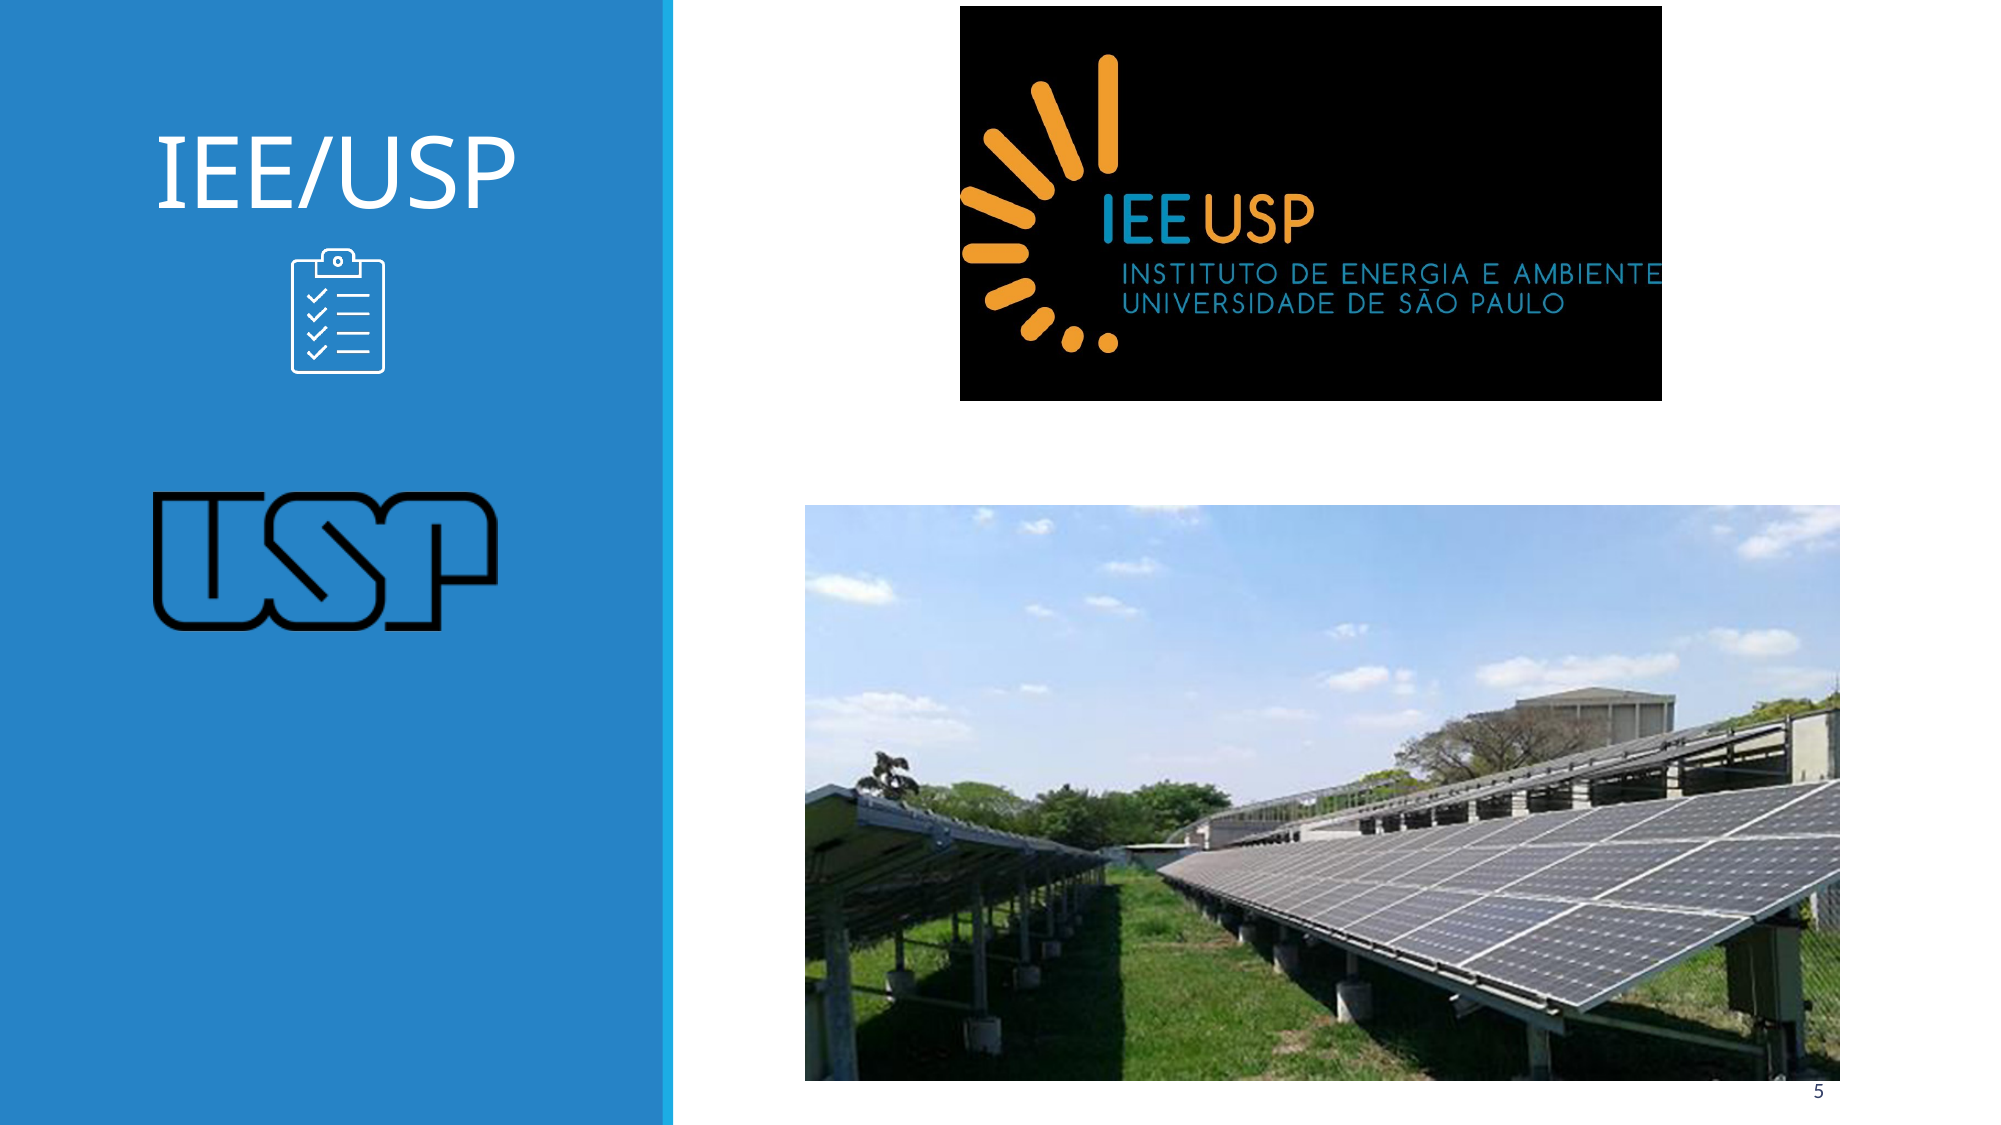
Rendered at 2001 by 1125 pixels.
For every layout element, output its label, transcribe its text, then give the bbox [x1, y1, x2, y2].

picture [153, 475, 499, 649]
title IEE/USP [75, 120, 600, 270]
picture [261, 234, 413, 386]
slide_number 5 [1624, 1091, 1840, 1120]
picture [804, 505, 1840, 1082]
picture [959, 5, 1662, 401]
